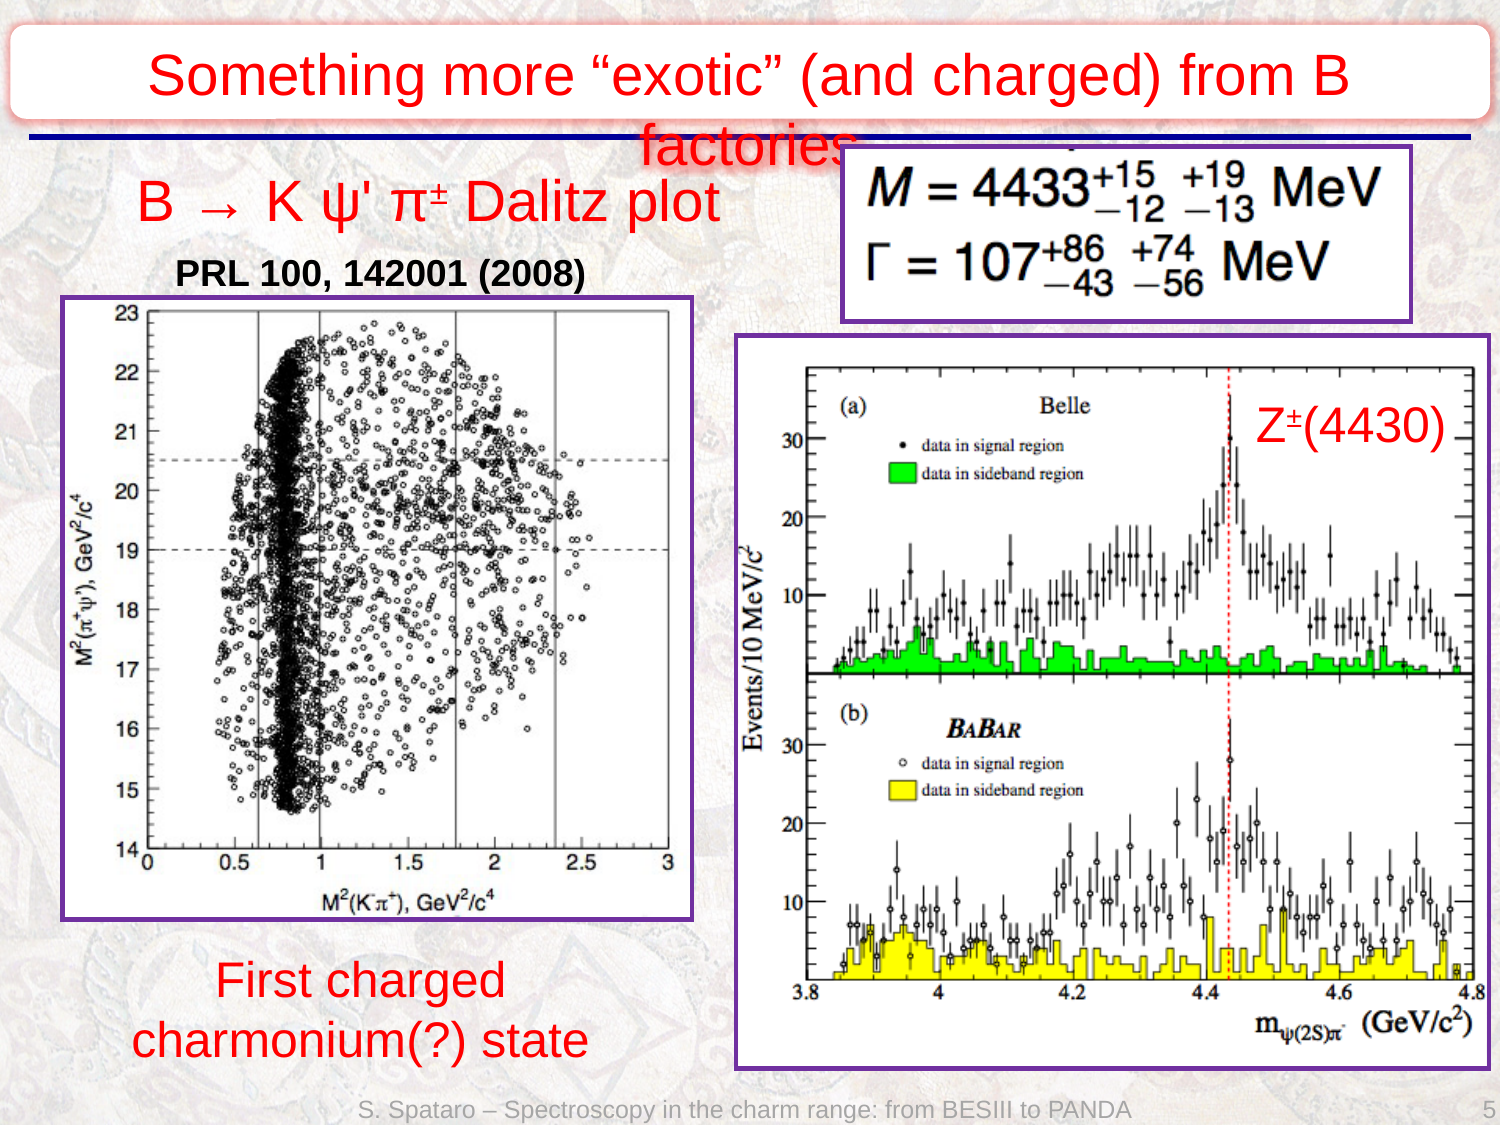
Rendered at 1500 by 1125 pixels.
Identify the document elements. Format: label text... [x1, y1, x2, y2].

picture [737, 337, 1487, 1067]
picture [844, 148, 1409, 320]
text_box Something more “exotic” (and charged) from B factories [10, 24, 1491, 119]
text_box PRL 100, 142001 (2008) [160, 241, 602, 298]
picture [64, 299, 691, 918]
text_box B → K ψ' π± Dalitz plot [121, 155, 736, 241]
text_box First charged charmonium(?) state [116, 940, 605, 1076]
